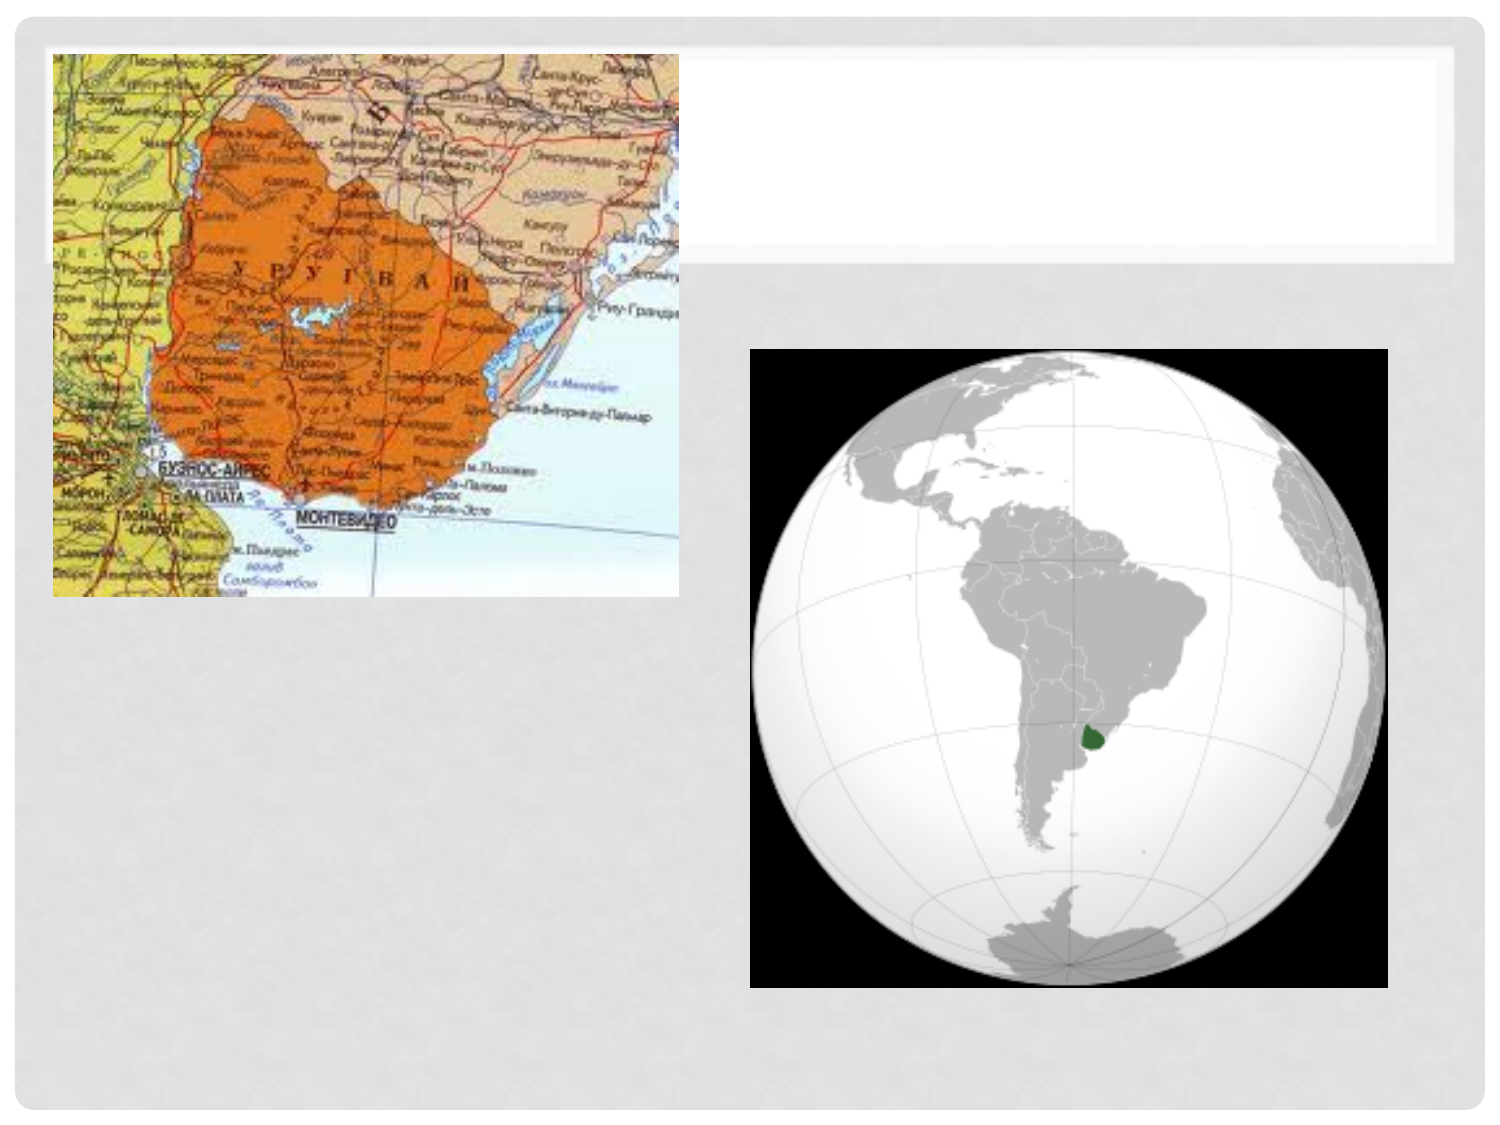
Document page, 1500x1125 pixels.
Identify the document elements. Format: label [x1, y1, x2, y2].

picture [52, 54, 679, 598]
picture [749, 349, 1389, 988]
